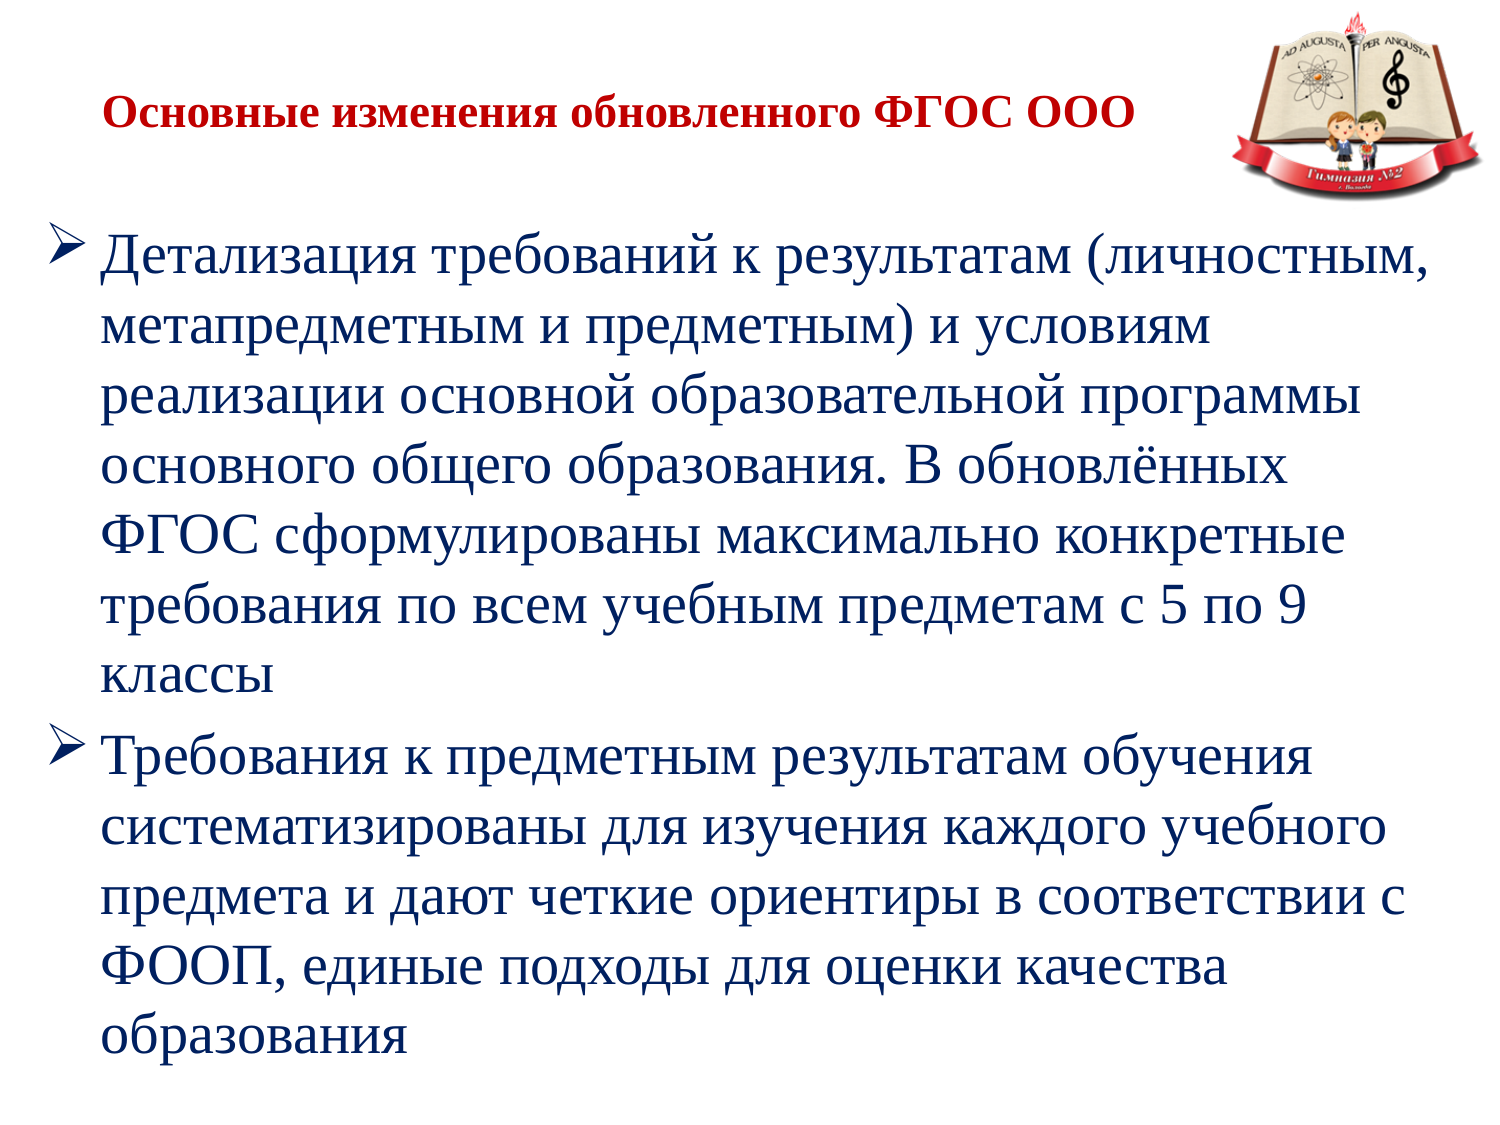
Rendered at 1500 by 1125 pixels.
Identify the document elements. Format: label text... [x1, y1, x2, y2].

picture [1210, 6, 1500, 231]
title Основные изменения обновленного ФГОС ООО [75, 45, 1164, 173]
list Детализация требований к результатам (личностным, метапредметным и предметным) и условиям реализации основной образовательной программы основного общего образования. В обновлённых ФГОС сформулированы максимально конкретные требования по всем учебным предметам с 5 по 9 классы Требования к предметным результатам обучения систематизированы для изучения каждого учебного предмета и дают четкие ориентиры в соответствии с ФООП, единые подходы для оценки качества образования [29, 208, 1471, 1083]
